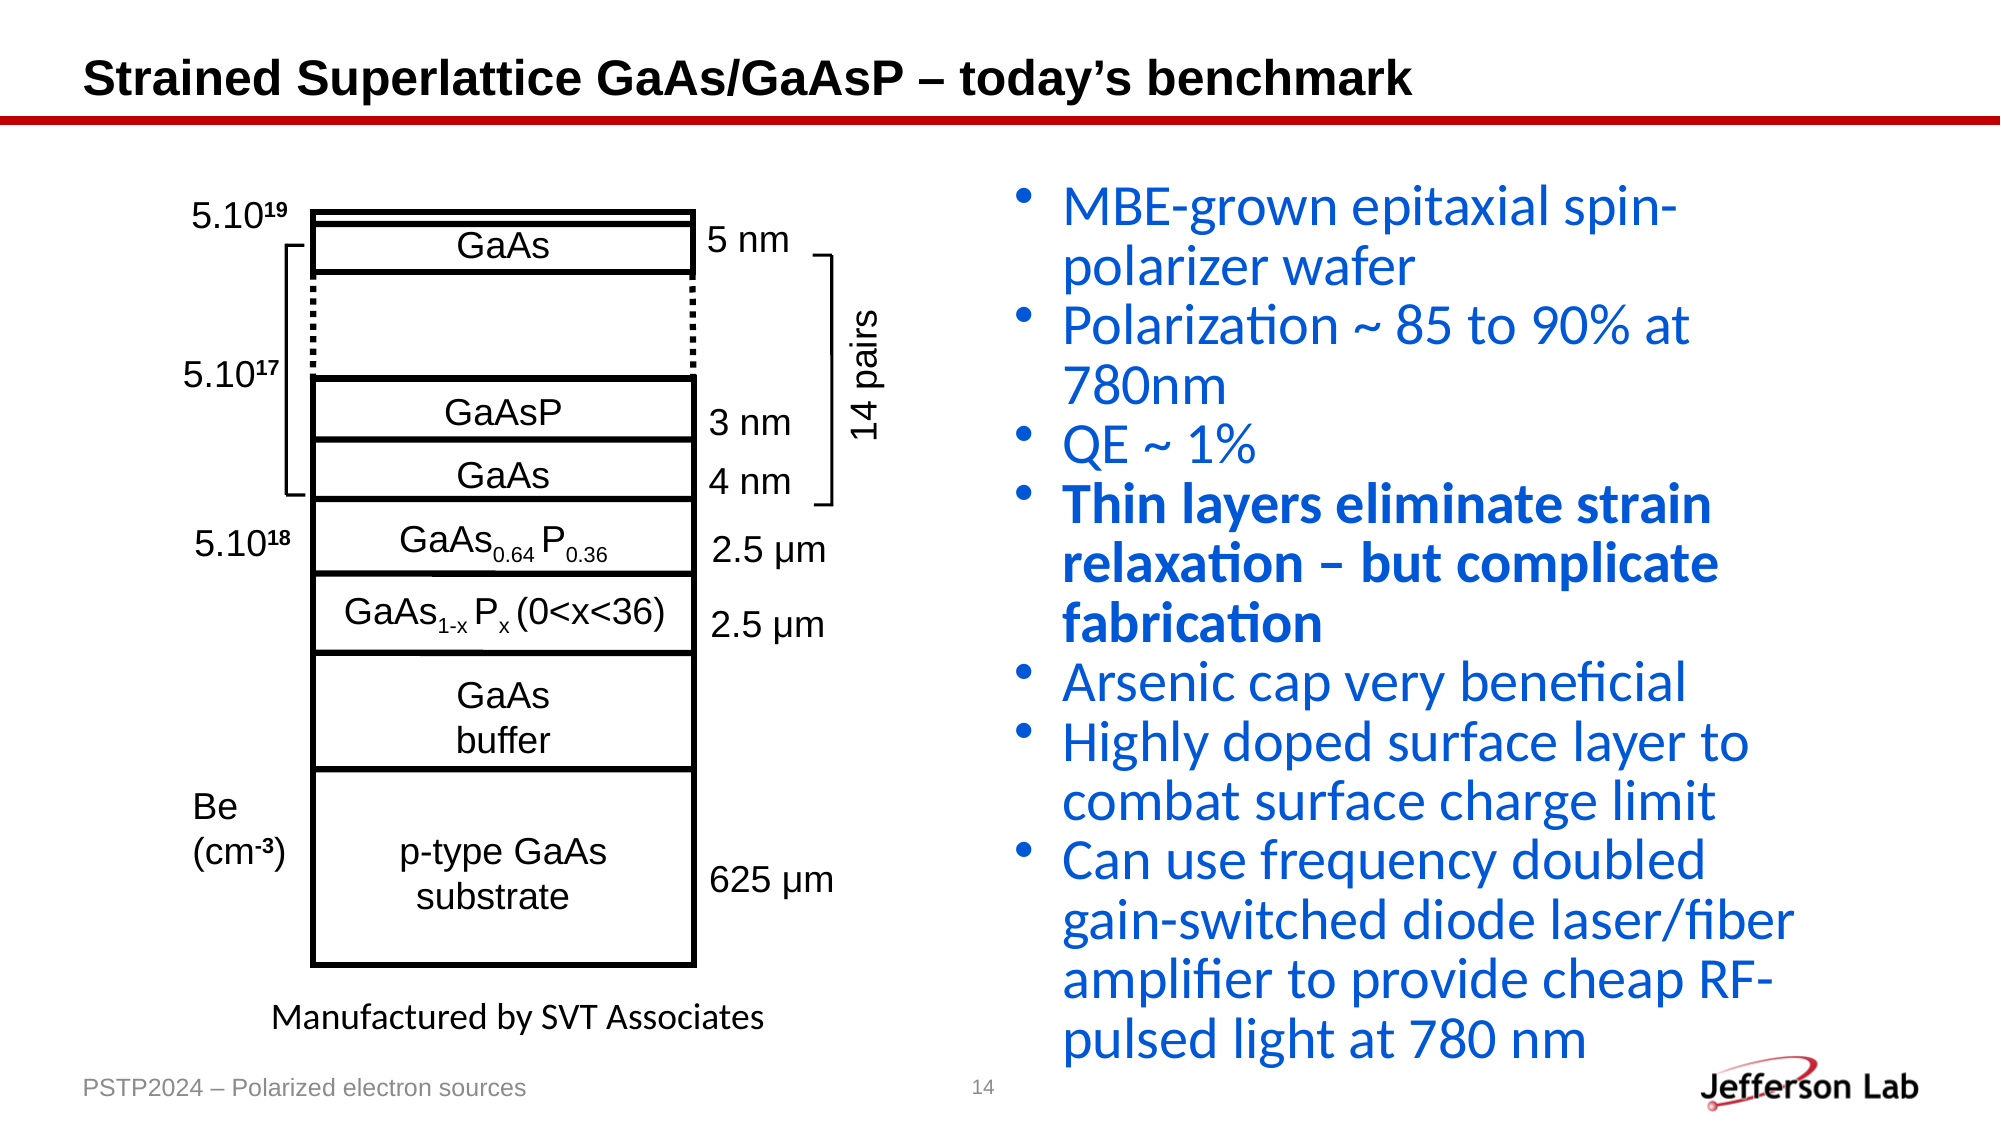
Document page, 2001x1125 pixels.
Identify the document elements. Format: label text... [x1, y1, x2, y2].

text_box MBE-grown epitaxial spin-polarizer wafer Polarization ~ 85 to 90% at 780nm QE ~ 1% Thin layers eliminate strain relaxation – but complicate fabrication Arsenic cap very beneficial Highly doped surface layer to combat surface charge limit Can use frequency doubled gain-switched diode laser/fiber amplifier to provide cheap RF-pulsed light at 780 nm [999, 171, 1815, 1078]
picture [1698, 1047, 1933, 1124]
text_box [165, 183, 893, 965]
text_box Manufactured by SVT Associates [256, 984, 781, 1045]
slide_number 14 [924, 1060, 1042, 1111]
footer PSTP2024 – Polarized electron sources [67, 1060, 925, 1112]
title Strained Superlattice GaAs/GaAsP – today’s benchmark [67, 39, 1919, 120]
